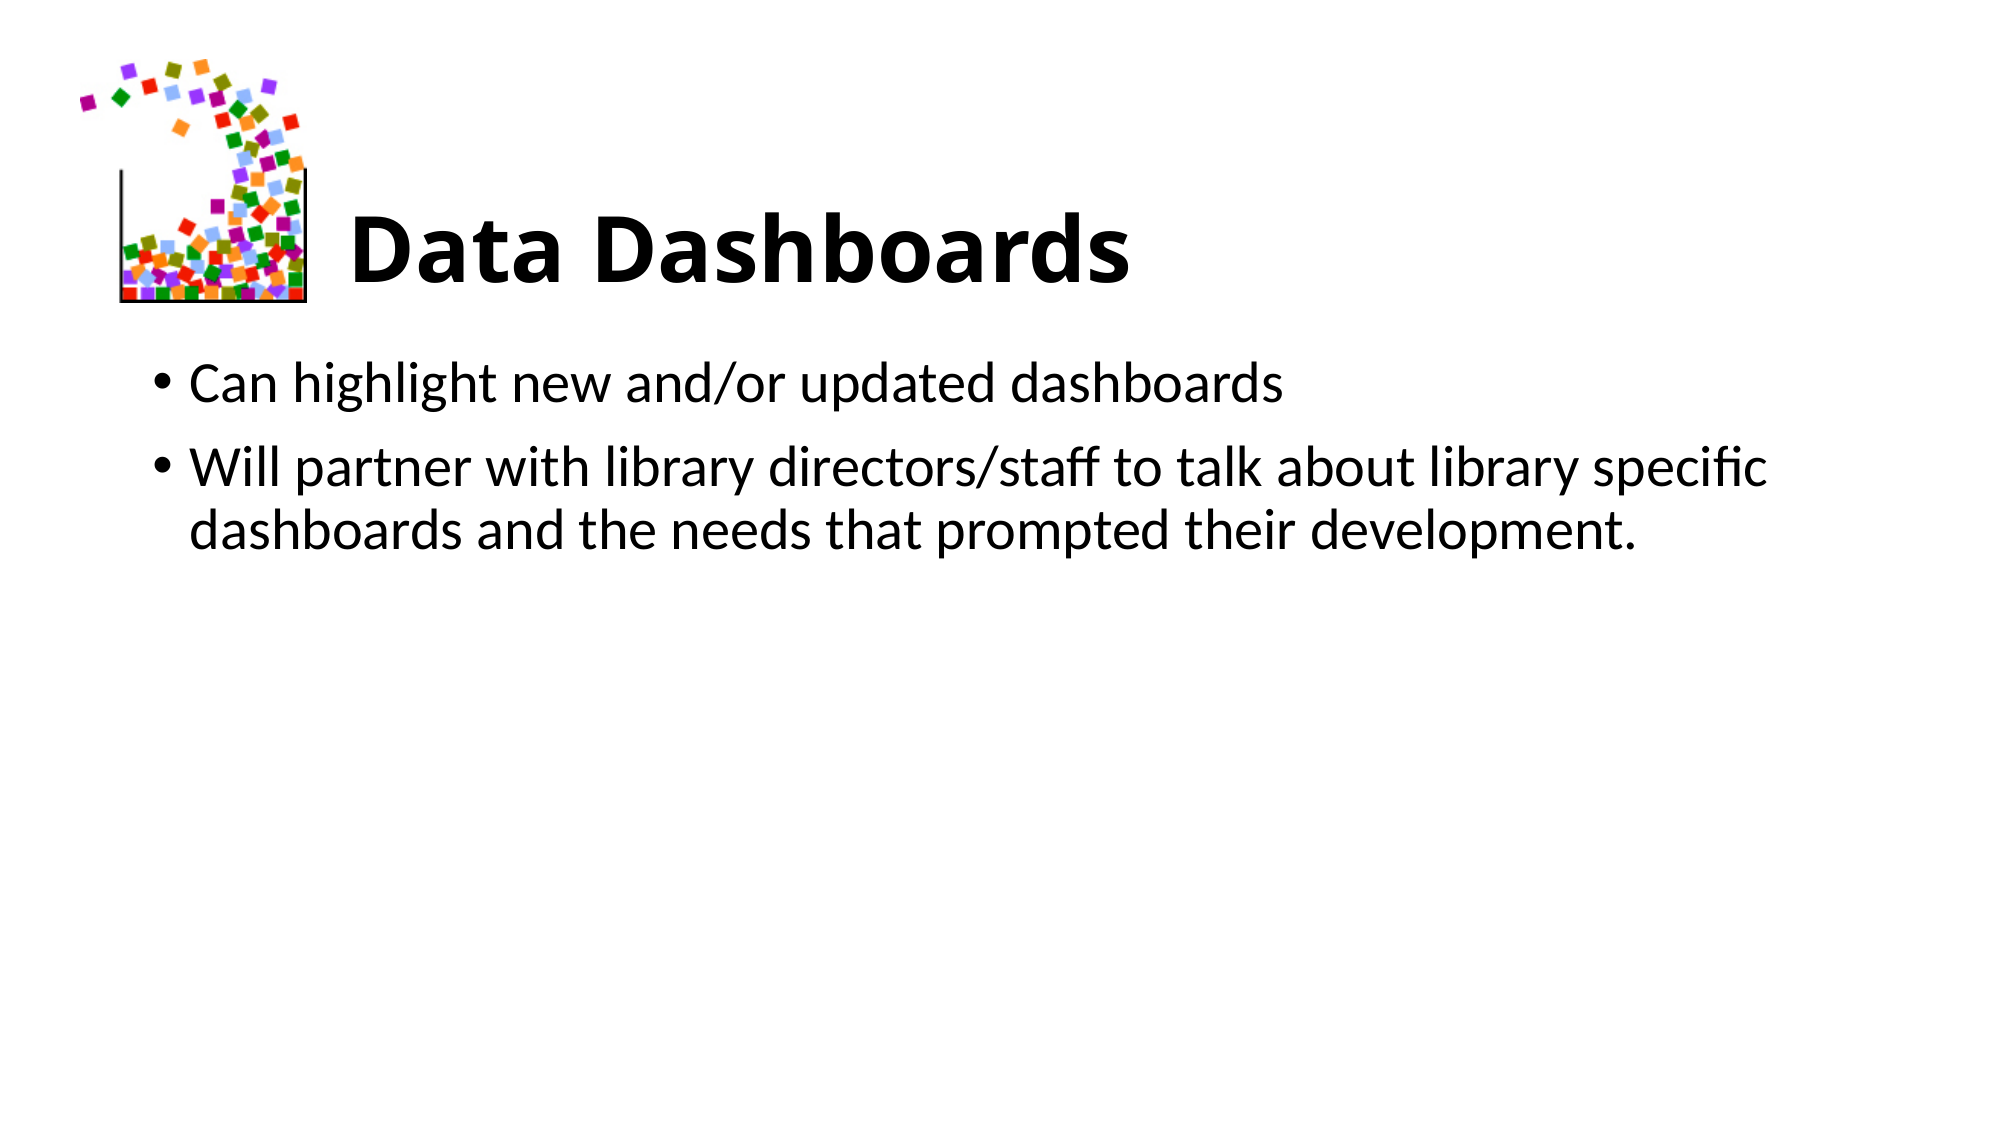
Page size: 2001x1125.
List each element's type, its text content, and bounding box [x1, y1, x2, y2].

title Data Dashboards [332, 160, 1863, 345]
list Can highlight new and/or updated dashboards Will partner with library directors/staff to talk about library specific dashboards and the needs that prompted their development. [137, 345, 1863, 1014]
picture [80, 59, 307, 303]
